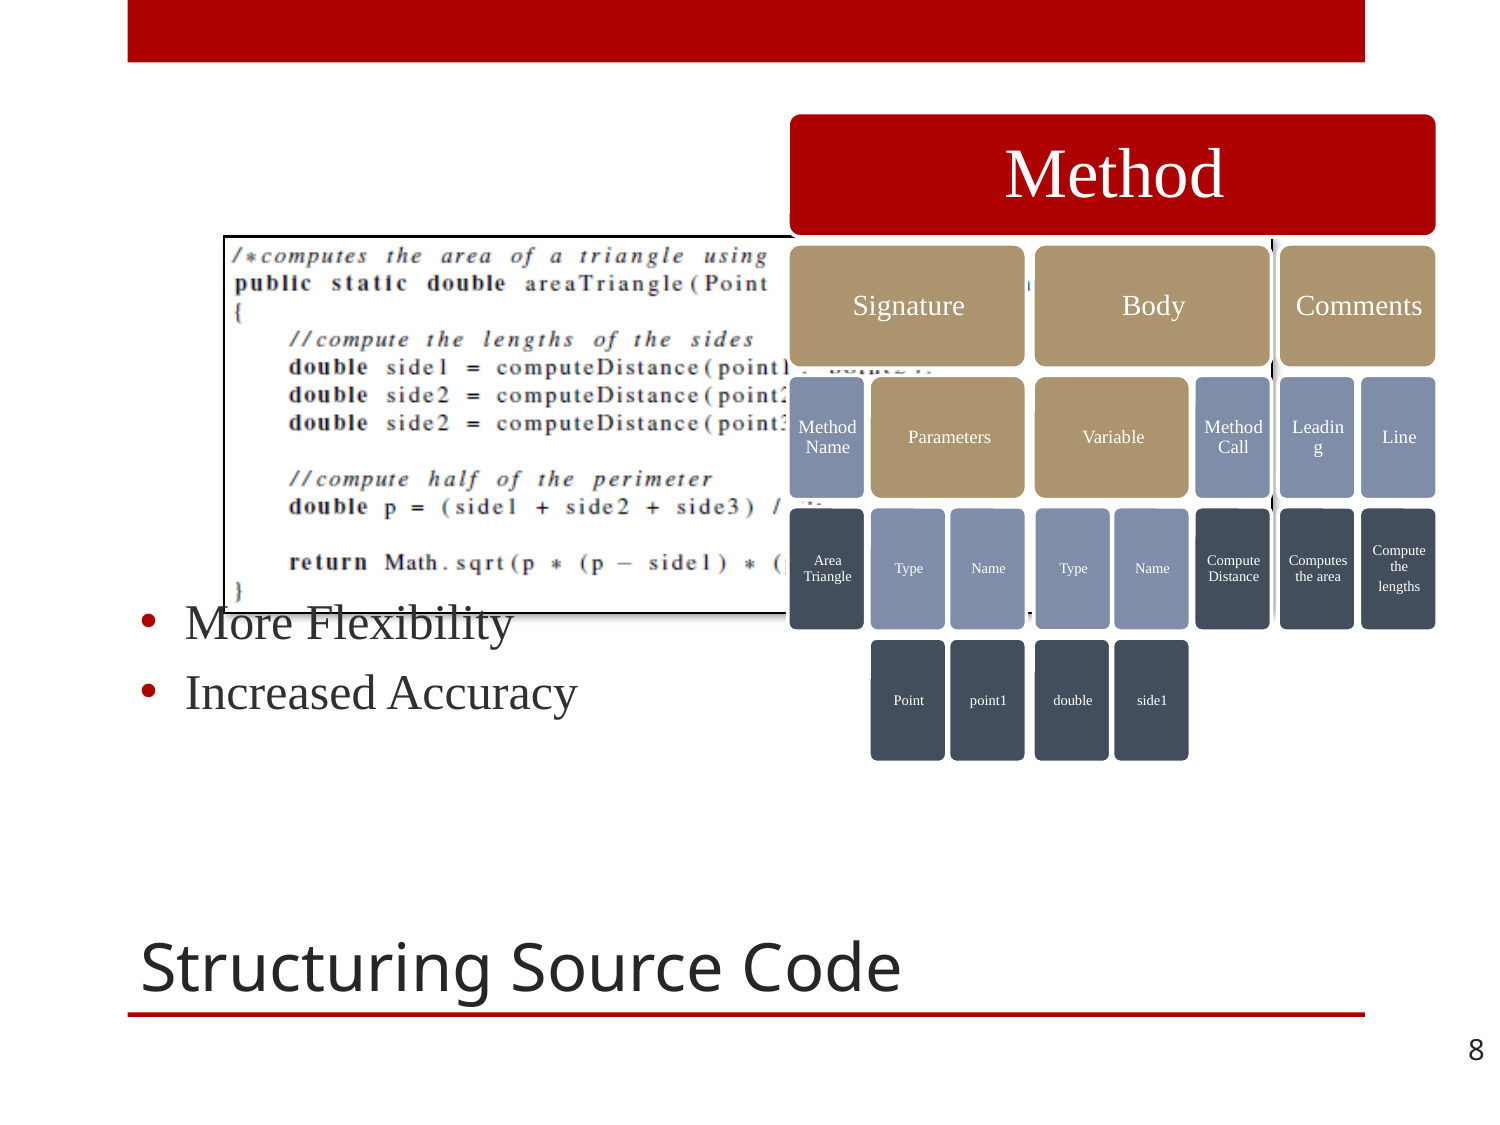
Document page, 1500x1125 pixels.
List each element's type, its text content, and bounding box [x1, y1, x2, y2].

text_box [786, 111, 1439, 764]
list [224, 236, 781, 613]
title Structuring Source Code [125, 774, 1238, 1013]
text_box More Flexibility Increased Accuracy [124, 512, 875, 798]
slide_number 8 [1400, 1016, 1500, 1085]
